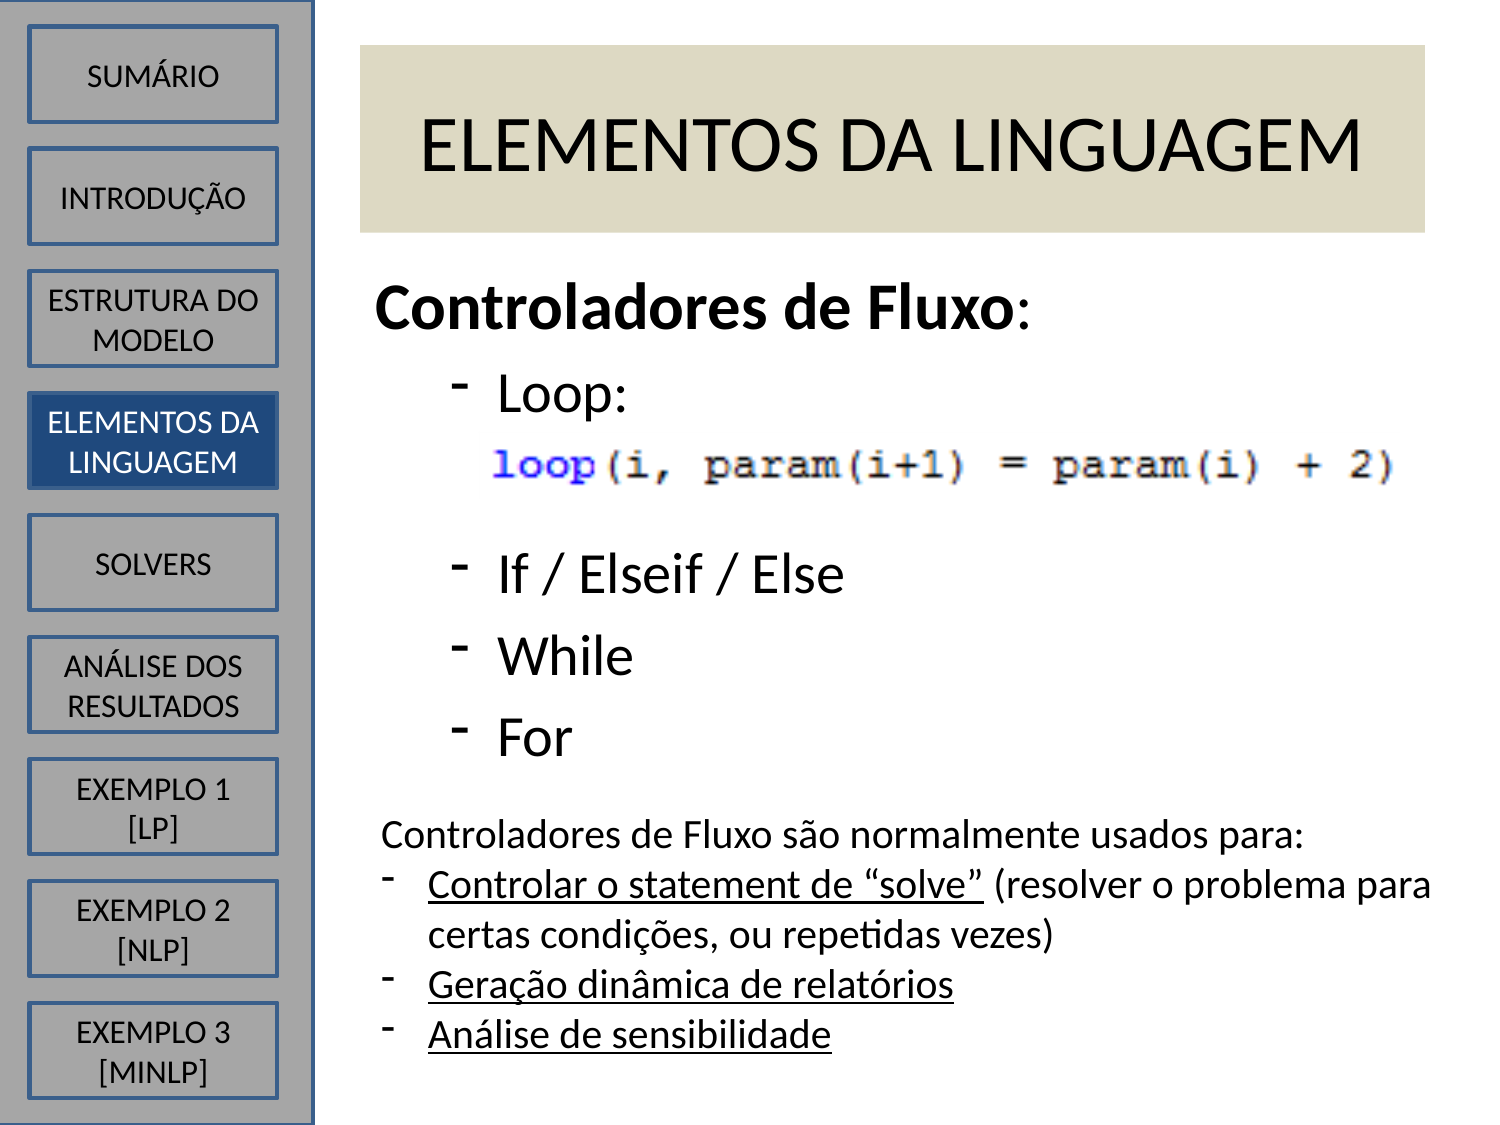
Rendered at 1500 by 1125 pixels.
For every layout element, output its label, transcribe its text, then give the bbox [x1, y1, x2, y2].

text_box EXEMPLO 1 [LP] [27, 757, 279, 856]
text_box [0, 0, 315, 1125]
text_box ESTRUTURA DO MODELO [27, 269, 279, 368]
text_box ELEMENTOS DA LINGUAGEM [27, 391, 279, 490]
text_box Controladores de Fluxo são normalmente usados para: Controlar o statement de “solve” (resolver o problema para certas condições, ou repetidas vezes) Geração dinâmica de relatórios Análise de sensibilidade [366, 799, 1500, 1115]
text_box SOLVERS [27, 513, 279, 612]
text_box EXEMPLO 3 [MINLP] [27, 1001, 279, 1100]
text_box SUMÁRIO [27, 24, 279, 124]
title ELEMENTOS DA LINGUAGEM [360, 45, 1425, 233]
text_box ANÁLISE DOS RESULTADOS [27, 635, 279, 734]
text_box INTRODUÇÃO [27, 146, 279, 246]
picture [477, 431, 1400, 499]
text_box EXEMPLO 2 [NLP] [27, 879, 279, 978]
list Controladores de Fluxo: Loop: If / Elseif / Else While For [360, 255, 1425, 823]
